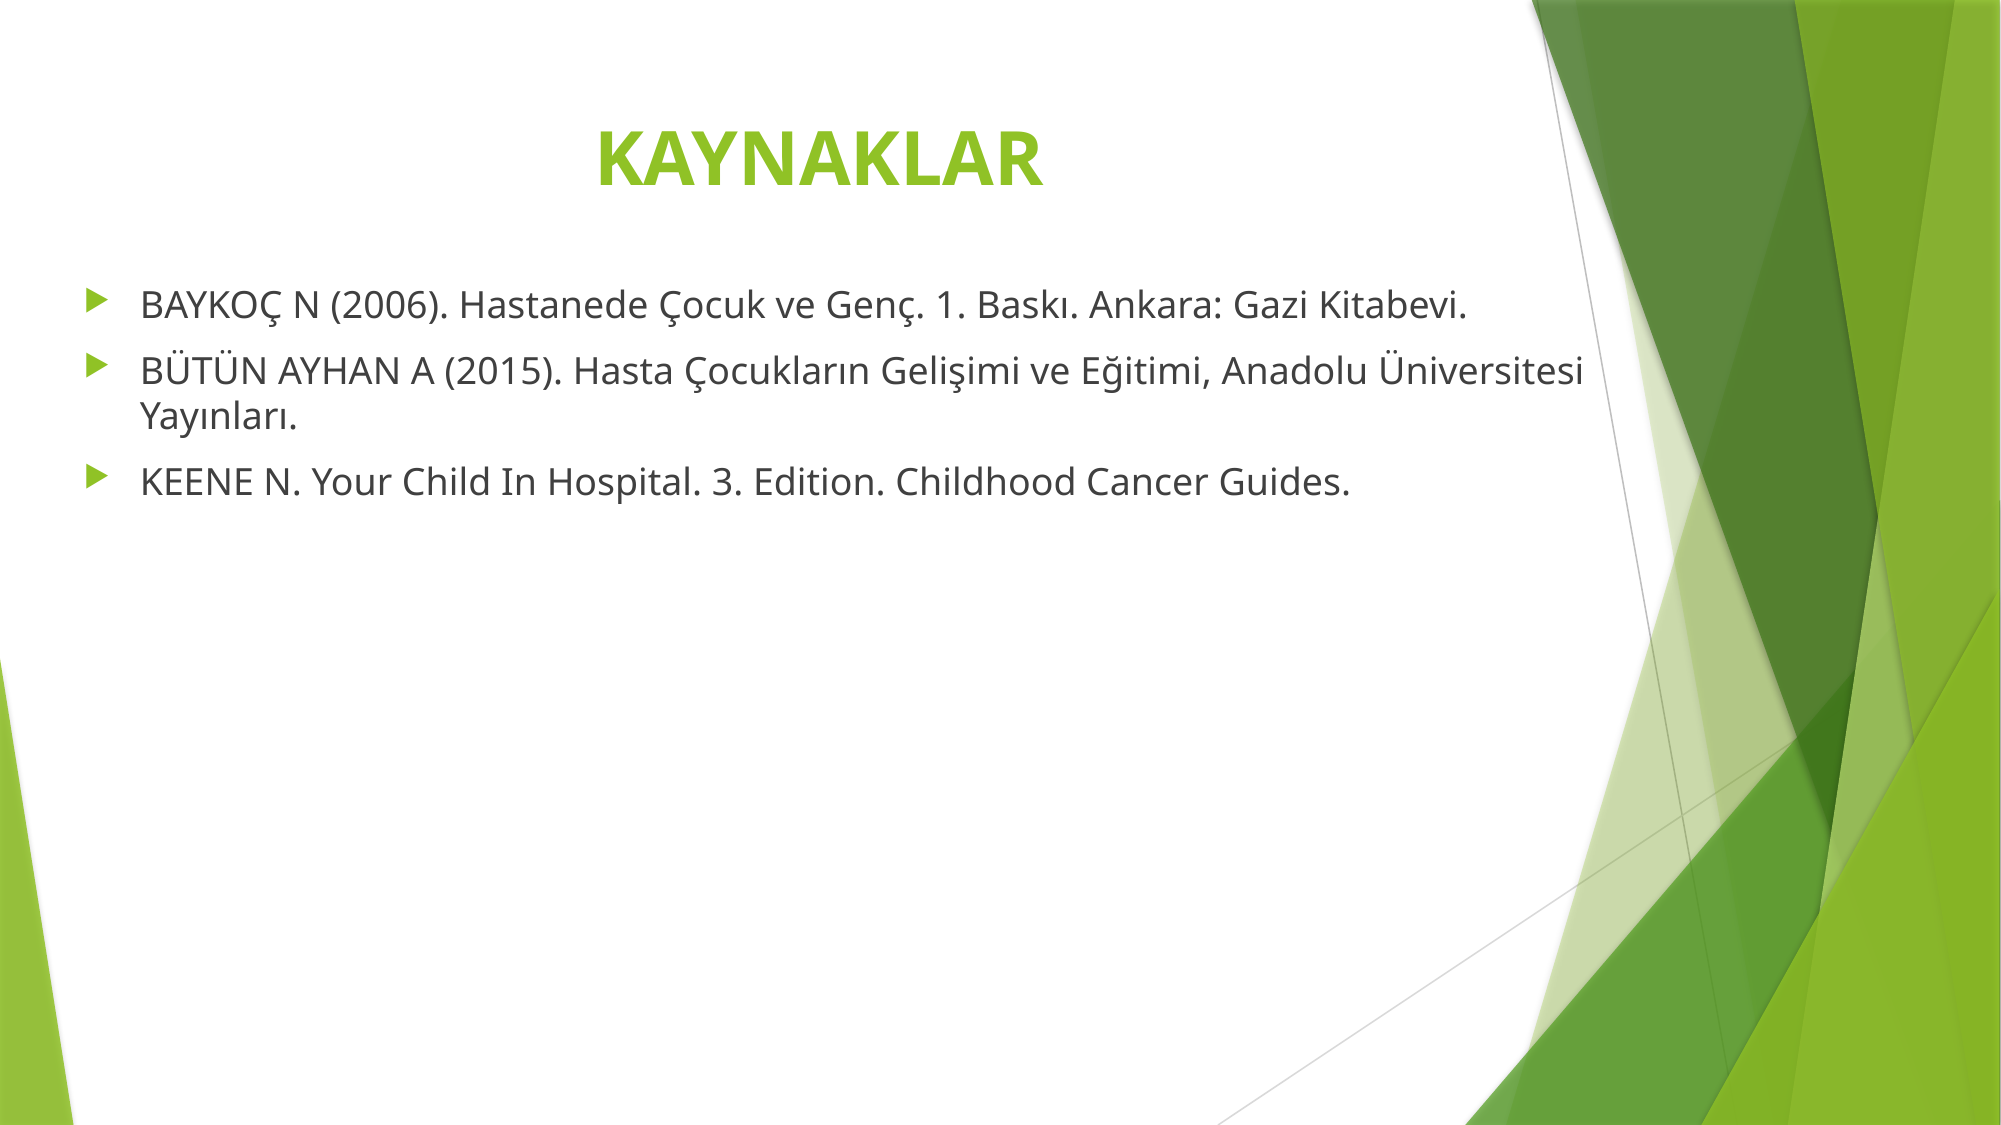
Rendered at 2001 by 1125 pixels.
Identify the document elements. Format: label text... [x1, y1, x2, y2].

list BAYKOÇ N (2006). Hastanede Çocuk ve Genç. 1. Baskı. Ankara: Gazi Kitabevi. BÜTÜN AYHAN A (2015). Hasta Çocukların Gelişimi ve Eğitimi, Anadolu Üniversitesi Yayınları. KEENE N. Your Child In Hospital. 3. Edition. Childhood Cancer Guides. [68, 273, 1650, 989]
title KAYNAKLAR [0, 102, 1650, 209]
